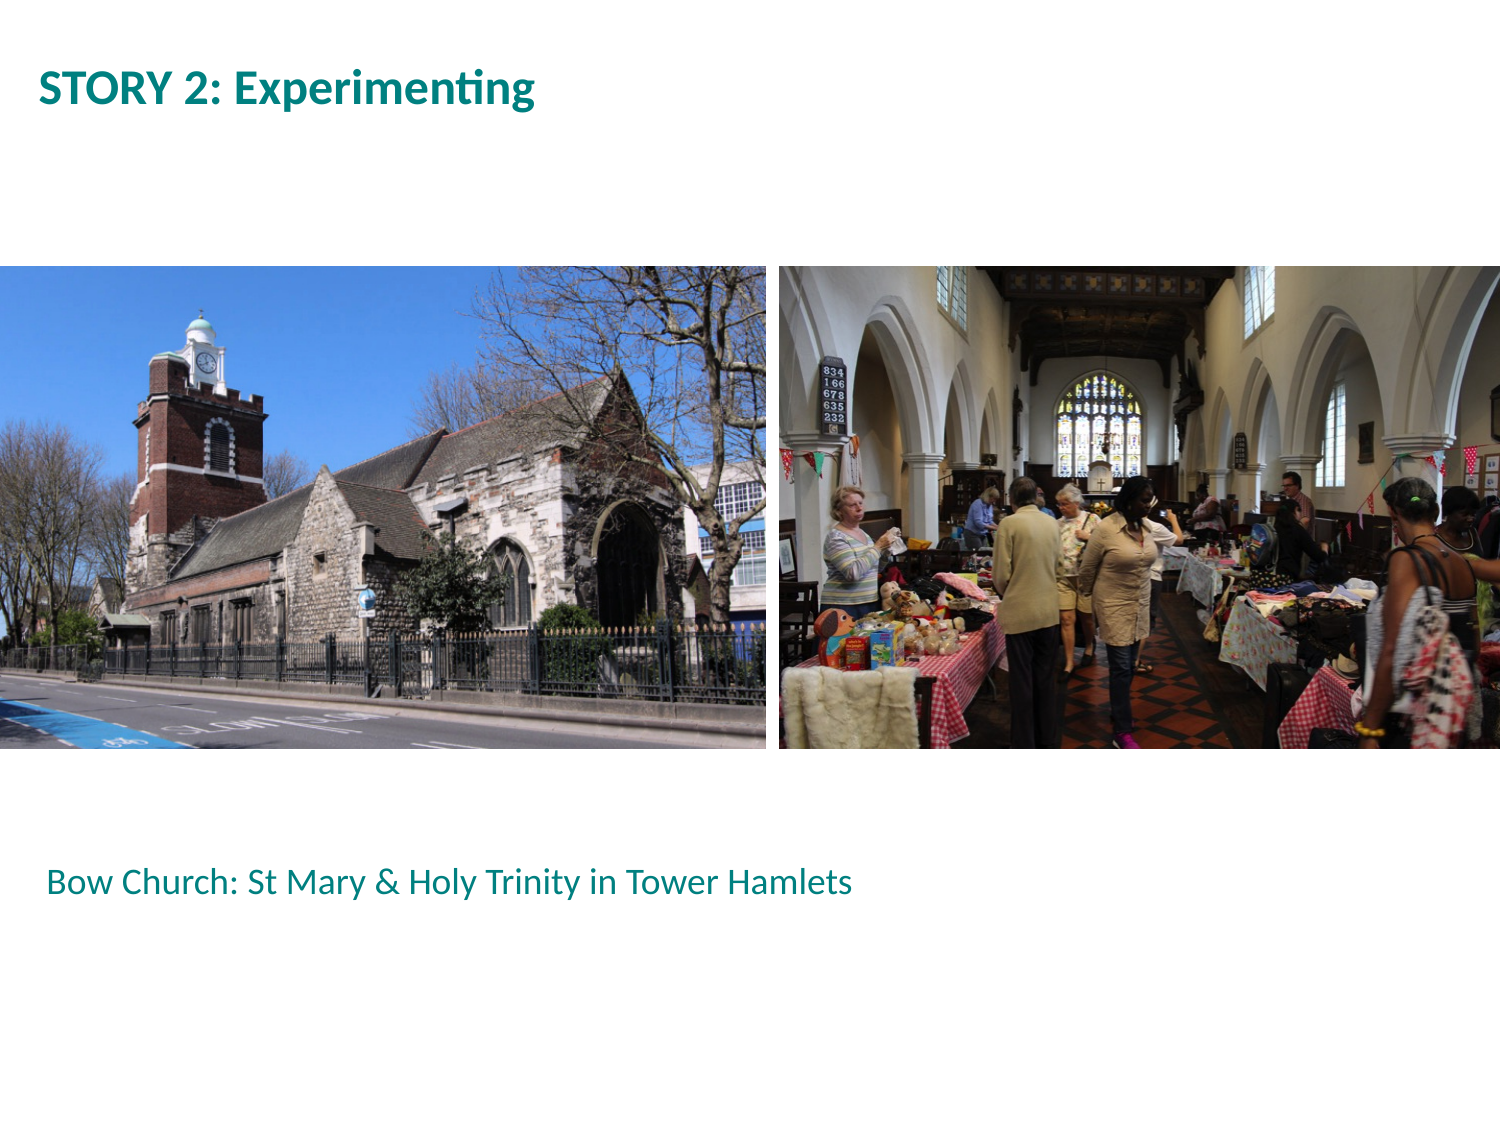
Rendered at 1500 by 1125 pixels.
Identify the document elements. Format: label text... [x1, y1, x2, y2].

picture [0, 266, 766, 750]
text_box STORY 2: Experimenting [23, 47, 1500, 139]
picture [779, 266, 1500, 750]
text_box Bow Church: St Mary & Holy Trinity in Tower Hamlets [31, 849, 869, 910]
